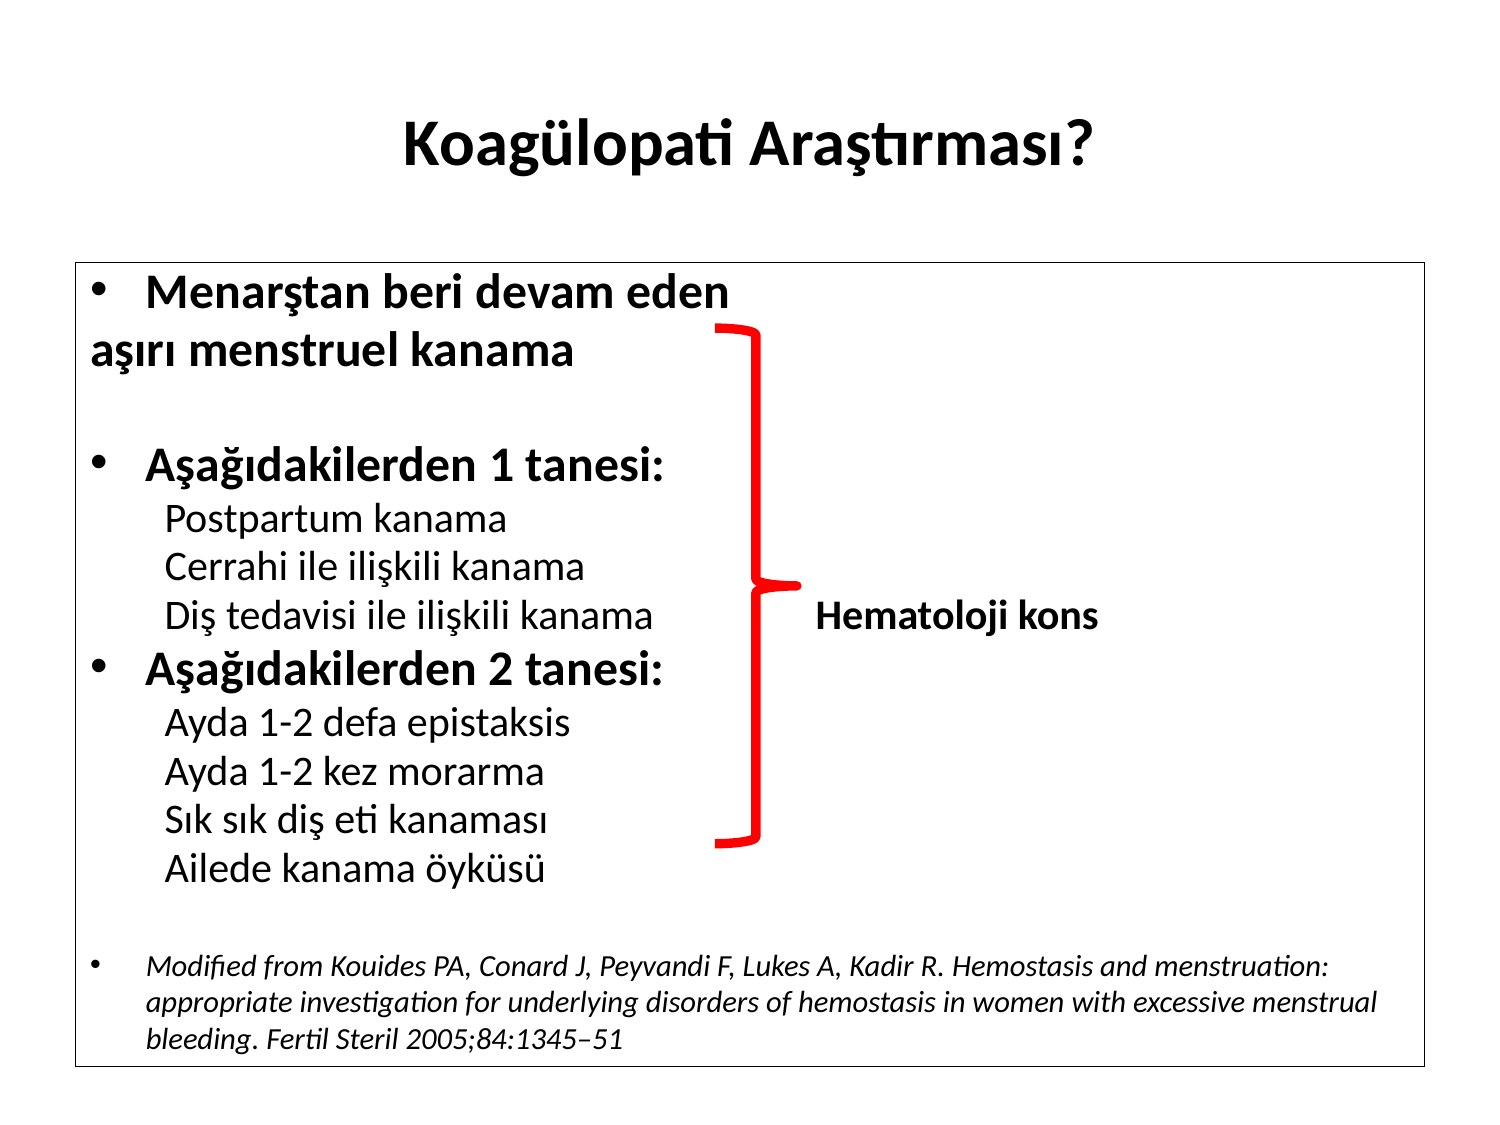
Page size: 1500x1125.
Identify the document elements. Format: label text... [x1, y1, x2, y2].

list Menarştan beri devam eden aşırı menstruel kanama Aşağıdakilerden 1 tanesi: Postpartum kanama Cerrahi ile ilişkili kanama Diş tedavisi ile ilişkili kanama Hematoloji kons Aşağıdakilerden 2 tanesi: Ayda 1-2 defa epistaksis Ayda 1-2 kez morarma Sık sık diş eti kanaması Ailede kanama öyküsü Modified from Kouides PA, Conard J, Peyvandi F, Lukes A, Kadir R. Hemostasis and menstruation: appropriate investigation for underlying disorders of hemostasis in women with excessive menstrual bleeding. Fertil Steril 2005;84:1345–51 [75, 262, 1425, 1067]
text_box [714, 327, 798, 845]
title Koagülopati Araştırması? [75, 45, 1425, 233]
